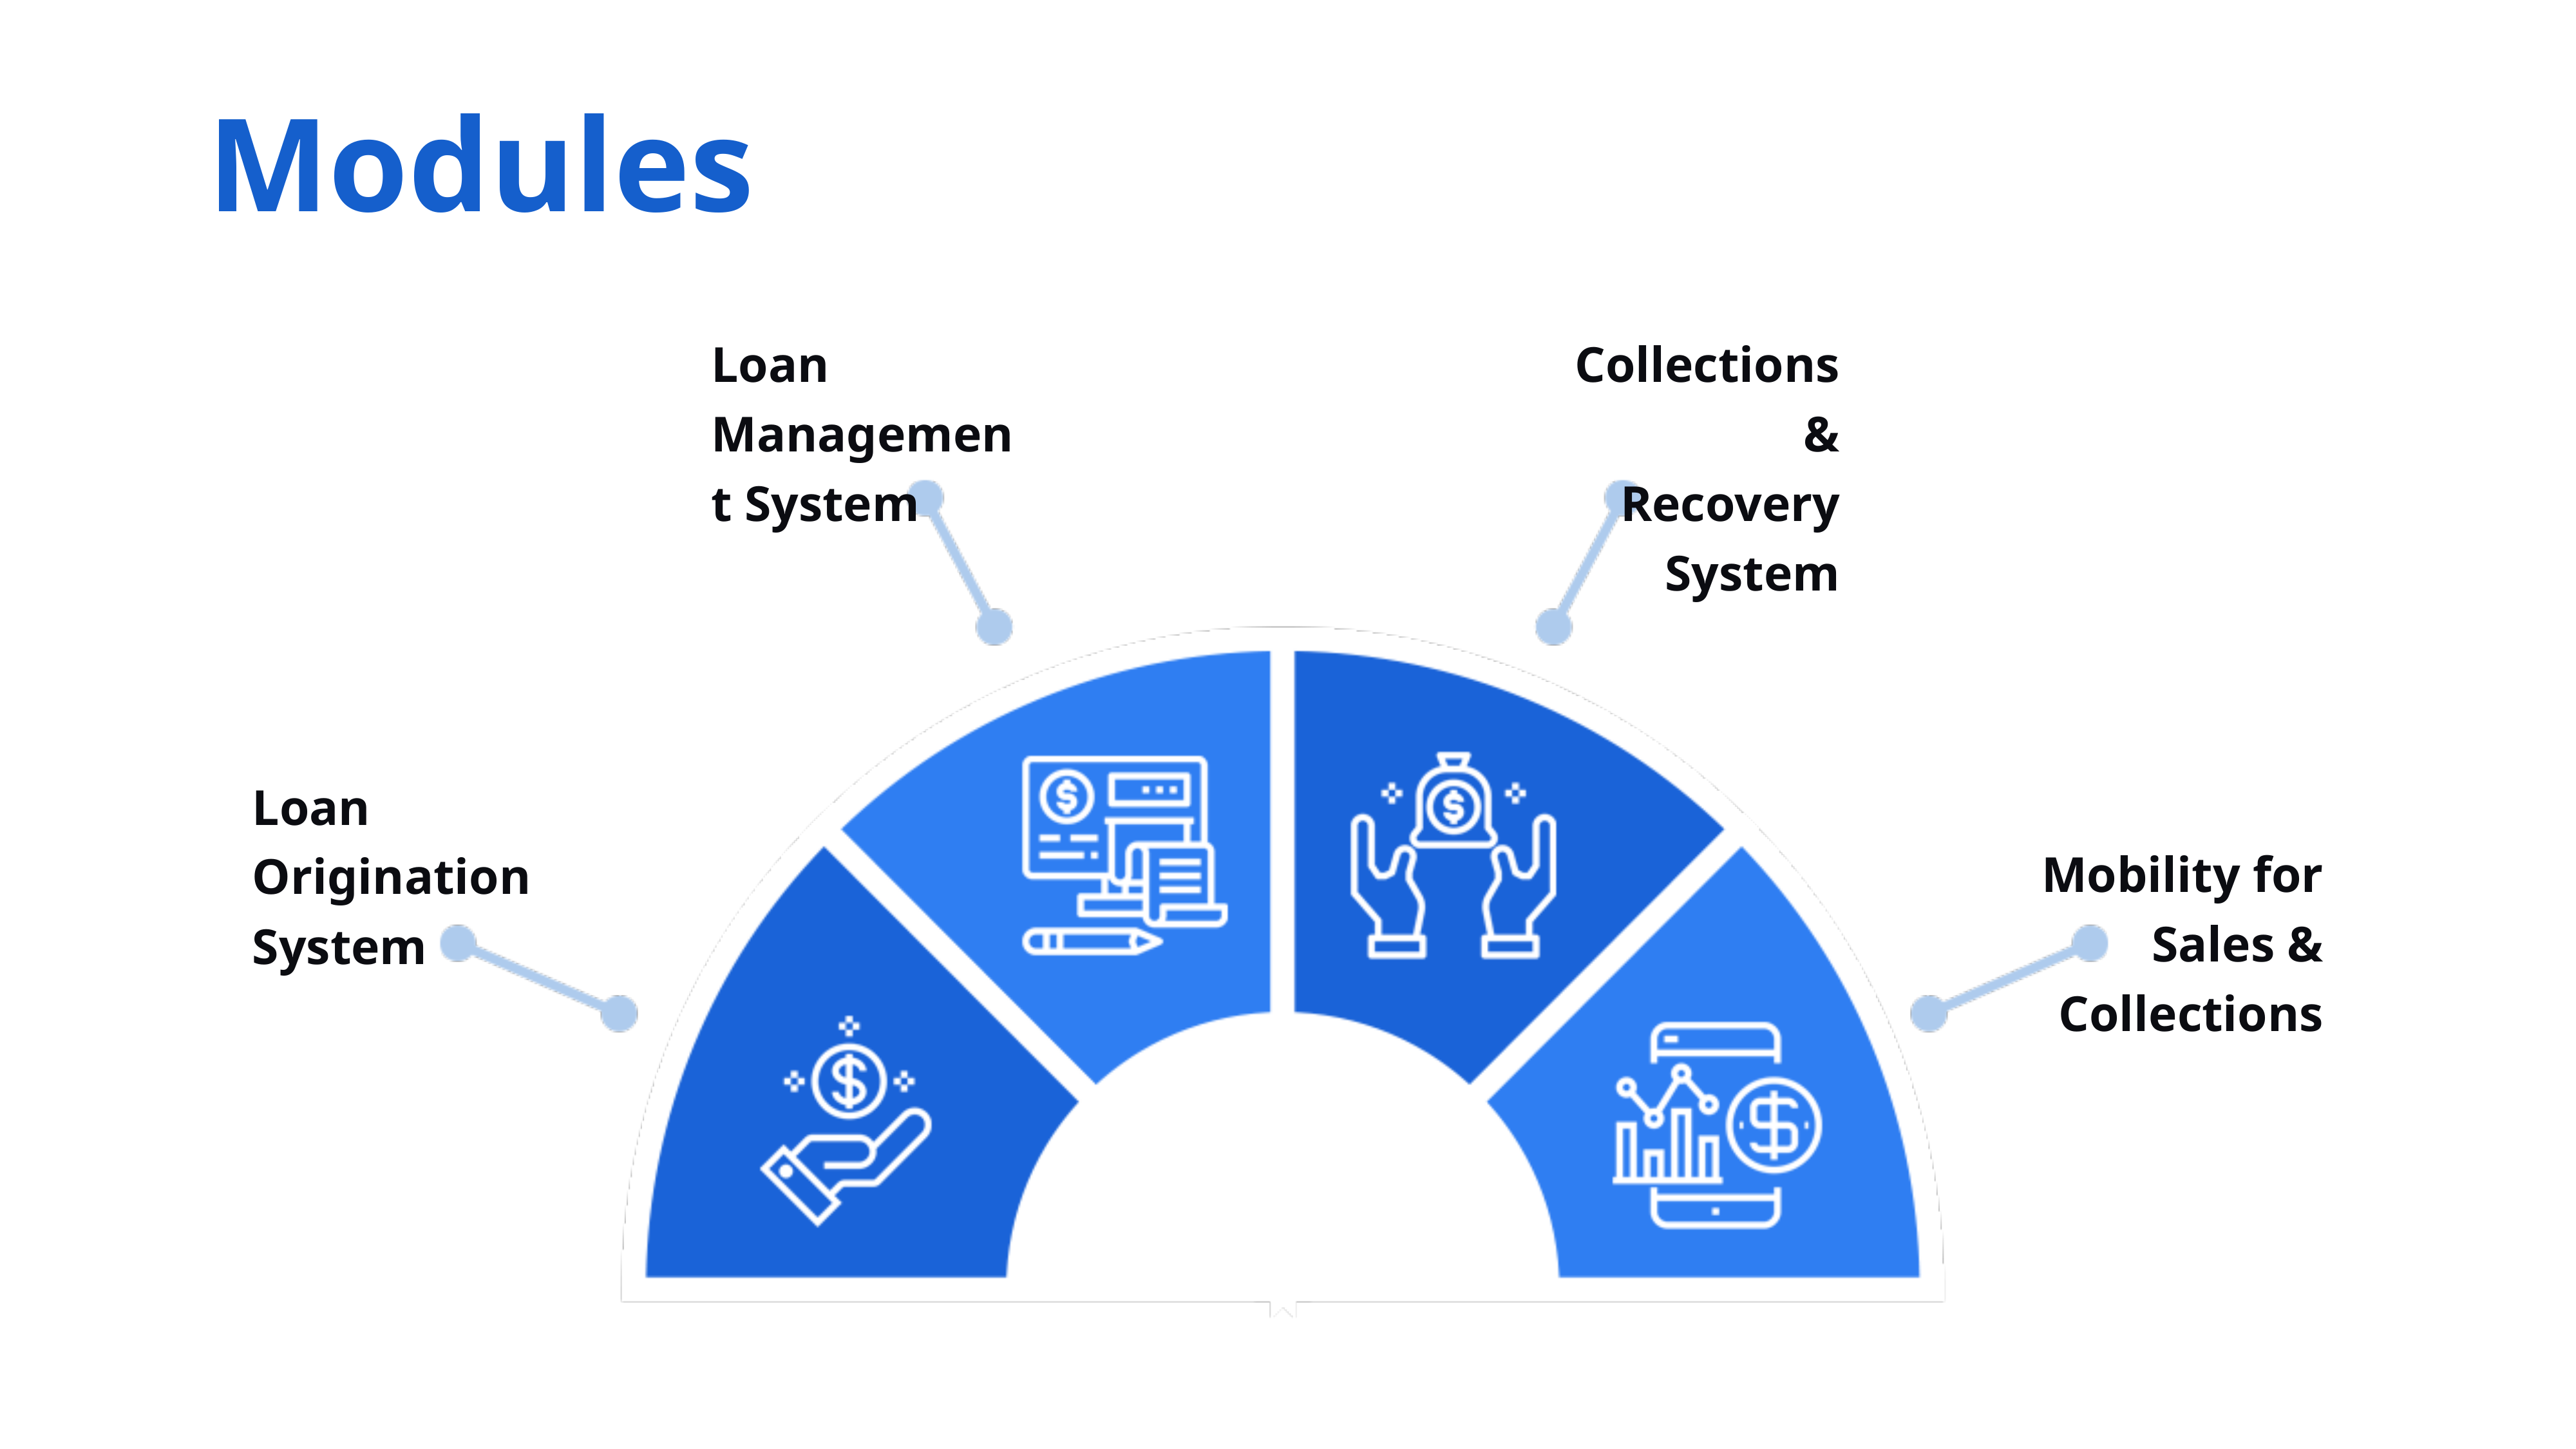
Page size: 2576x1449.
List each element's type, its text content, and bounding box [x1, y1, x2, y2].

text_box Mobility for Sales & Collections [2287, 828, 2329, 1043]
text_box Collections & Recovery System [1524, 317, 1845, 413]
picture [267, 416, 2282, 1323]
text_box Loan Origination System [247, 760, 263, 976]
text_box Modules [198, 73, 1288, 247]
text_box Loan Management System [706, 317, 1027, 413]
